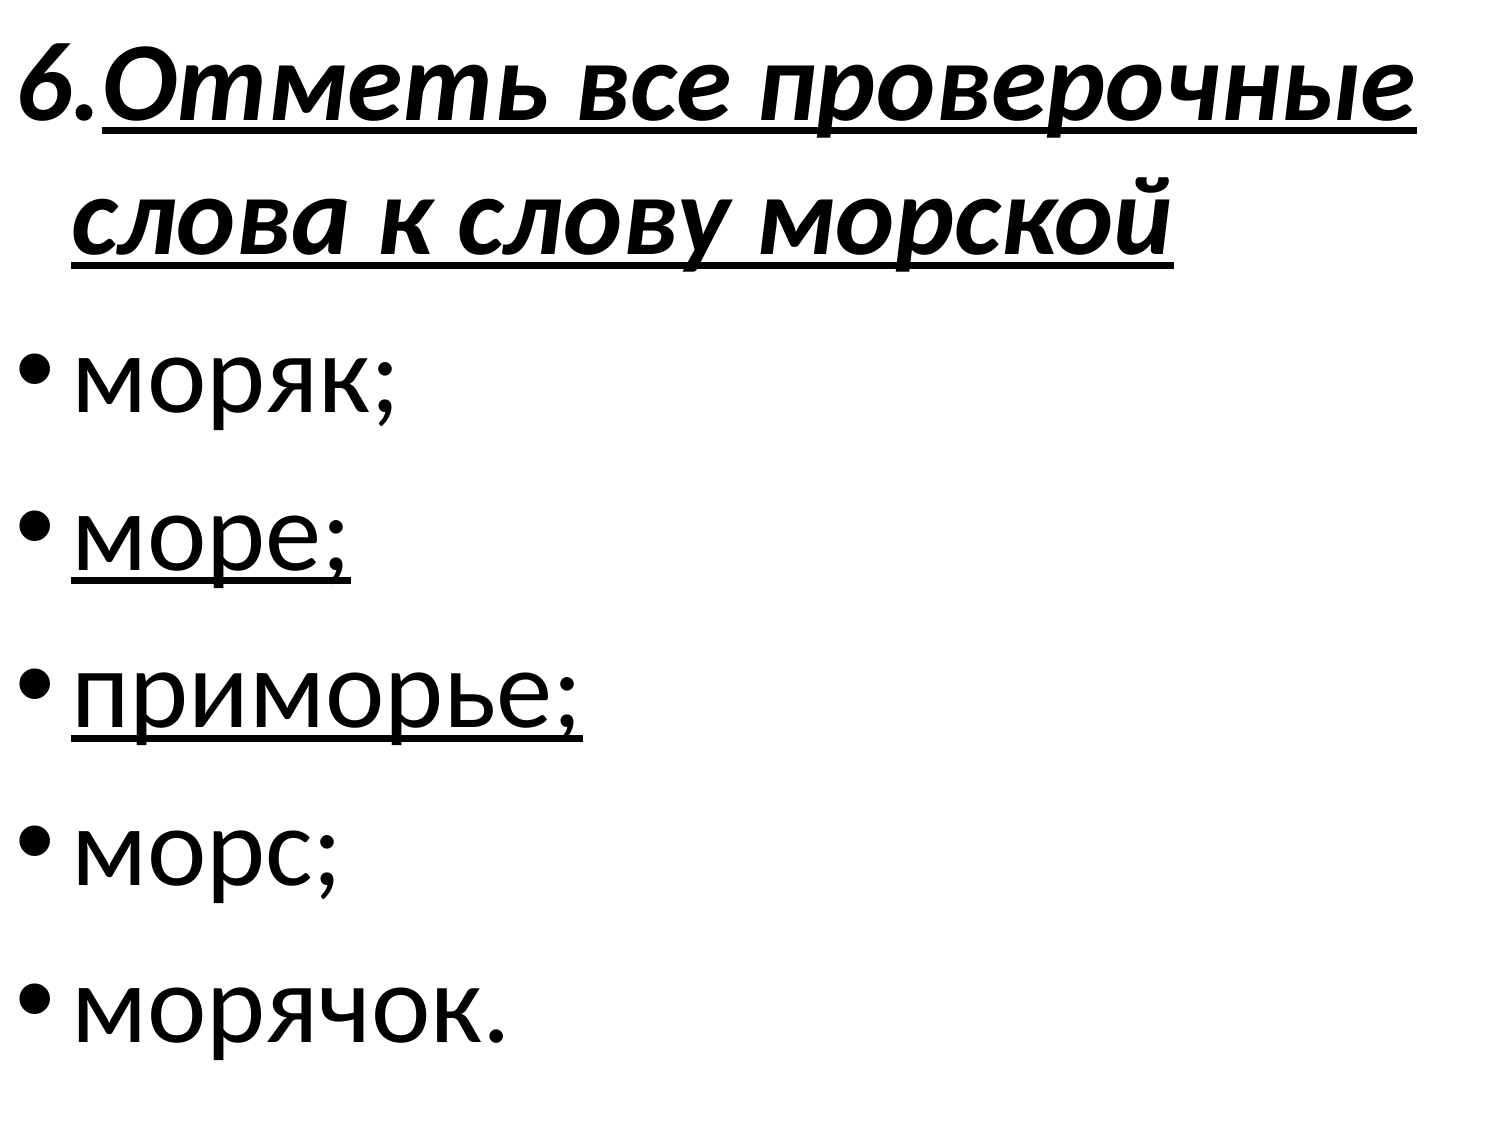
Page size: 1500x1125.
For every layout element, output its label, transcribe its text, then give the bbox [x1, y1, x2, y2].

list 6.Отметь все проверочные слова к слову морской моряк; море; приморье; морс; морячок. [0, 0, 1500, 1125]
